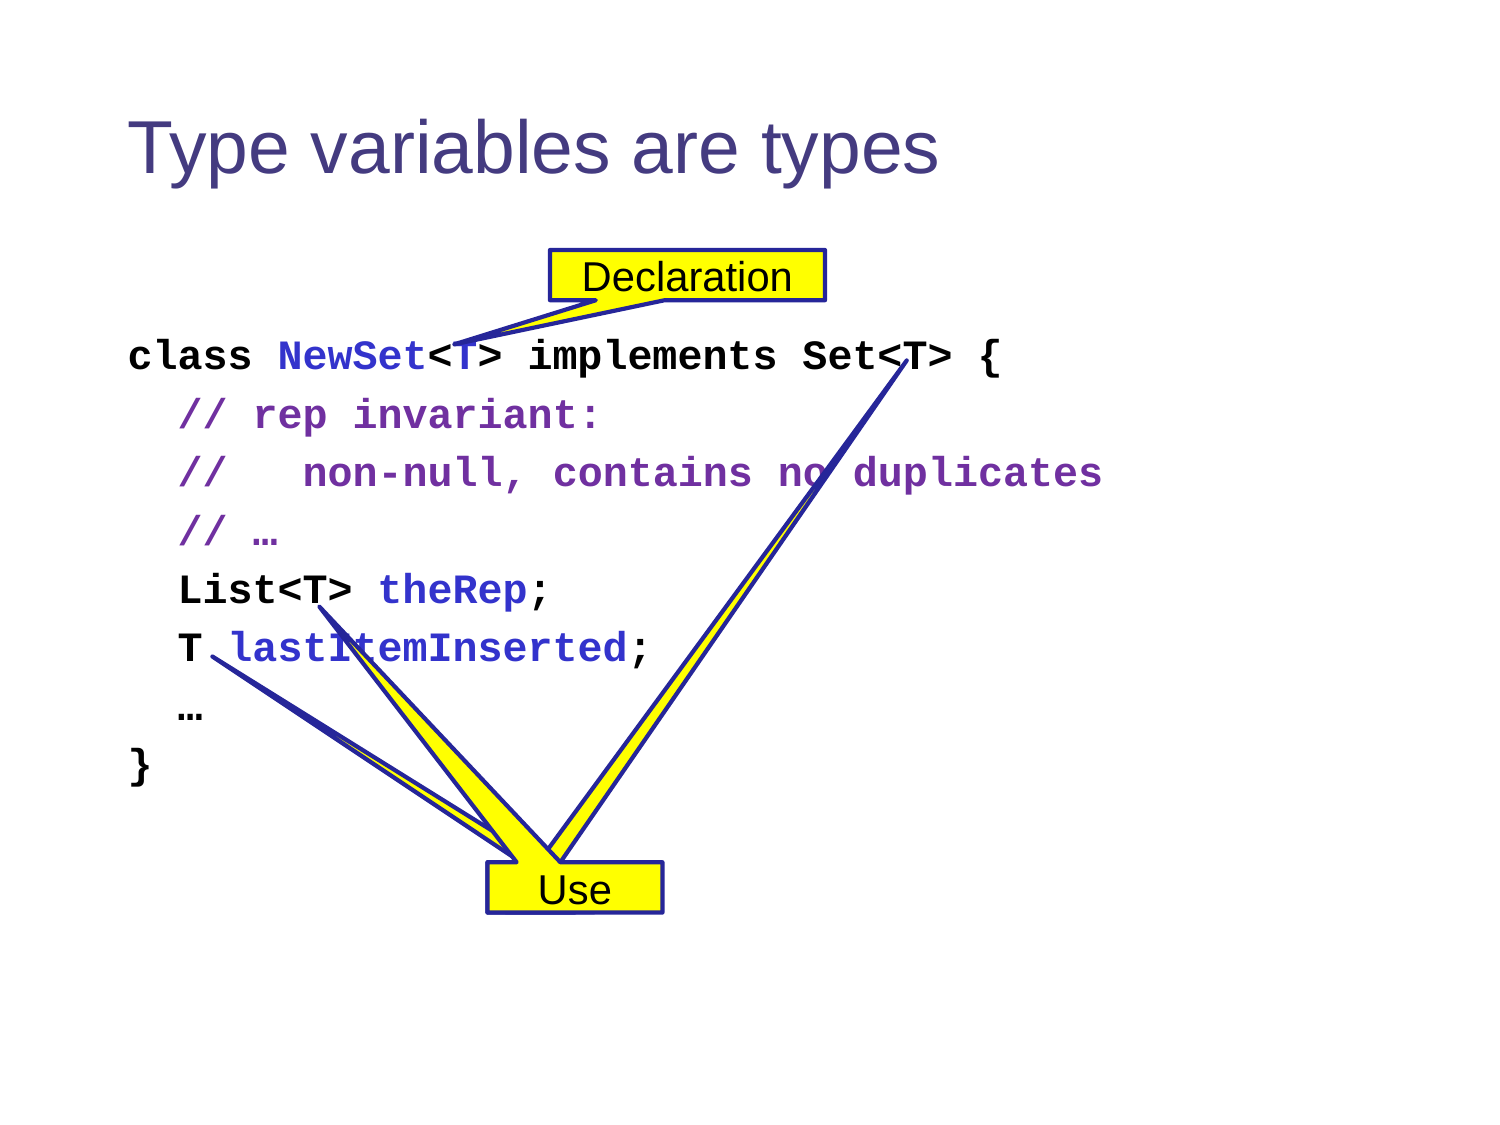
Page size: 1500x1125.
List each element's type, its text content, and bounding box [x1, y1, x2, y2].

list class NewSet<T> implements Set<T> { // rep invariant: // non-null, contains no duplicates // … List<T> theRep; T lastItemInserted; … } [112, 262, 1388, 1000]
title Type variables are types [112, 50, 1388, 238]
text_box Declaration [452, 247, 828, 347]
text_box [487, 861, 663, 913]
